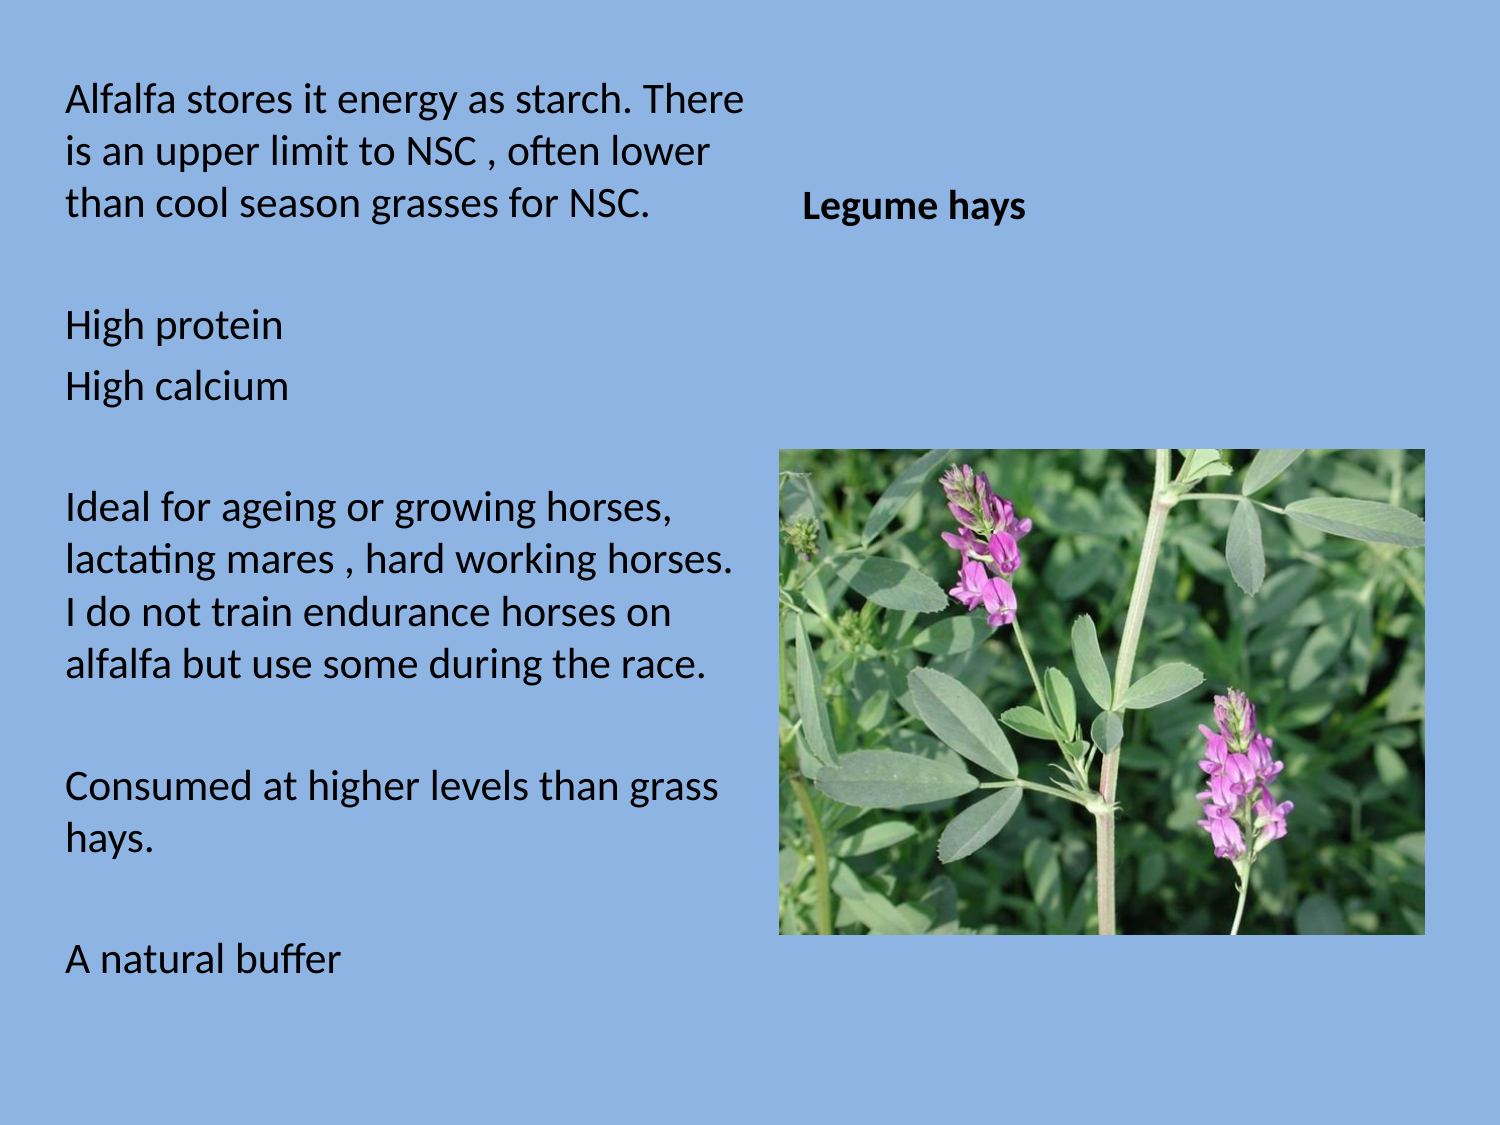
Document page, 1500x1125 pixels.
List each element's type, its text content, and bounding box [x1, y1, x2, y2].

title Legume hays [787, 44, 1438, 236]
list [778, 449, 1426, 935]
list Alfalfa stores it energy as starch. There is an upper limit to NSC , often lower than cool season grasses for NSC. High protein High calcium Ideal for ageing or growing horses, lactating mares , hard working horses. I do not train endurance horses on alfalfa but use some during the race. Consumed at higher levels than grass hays. A natural buffer [50, 62, 763, 1005]
